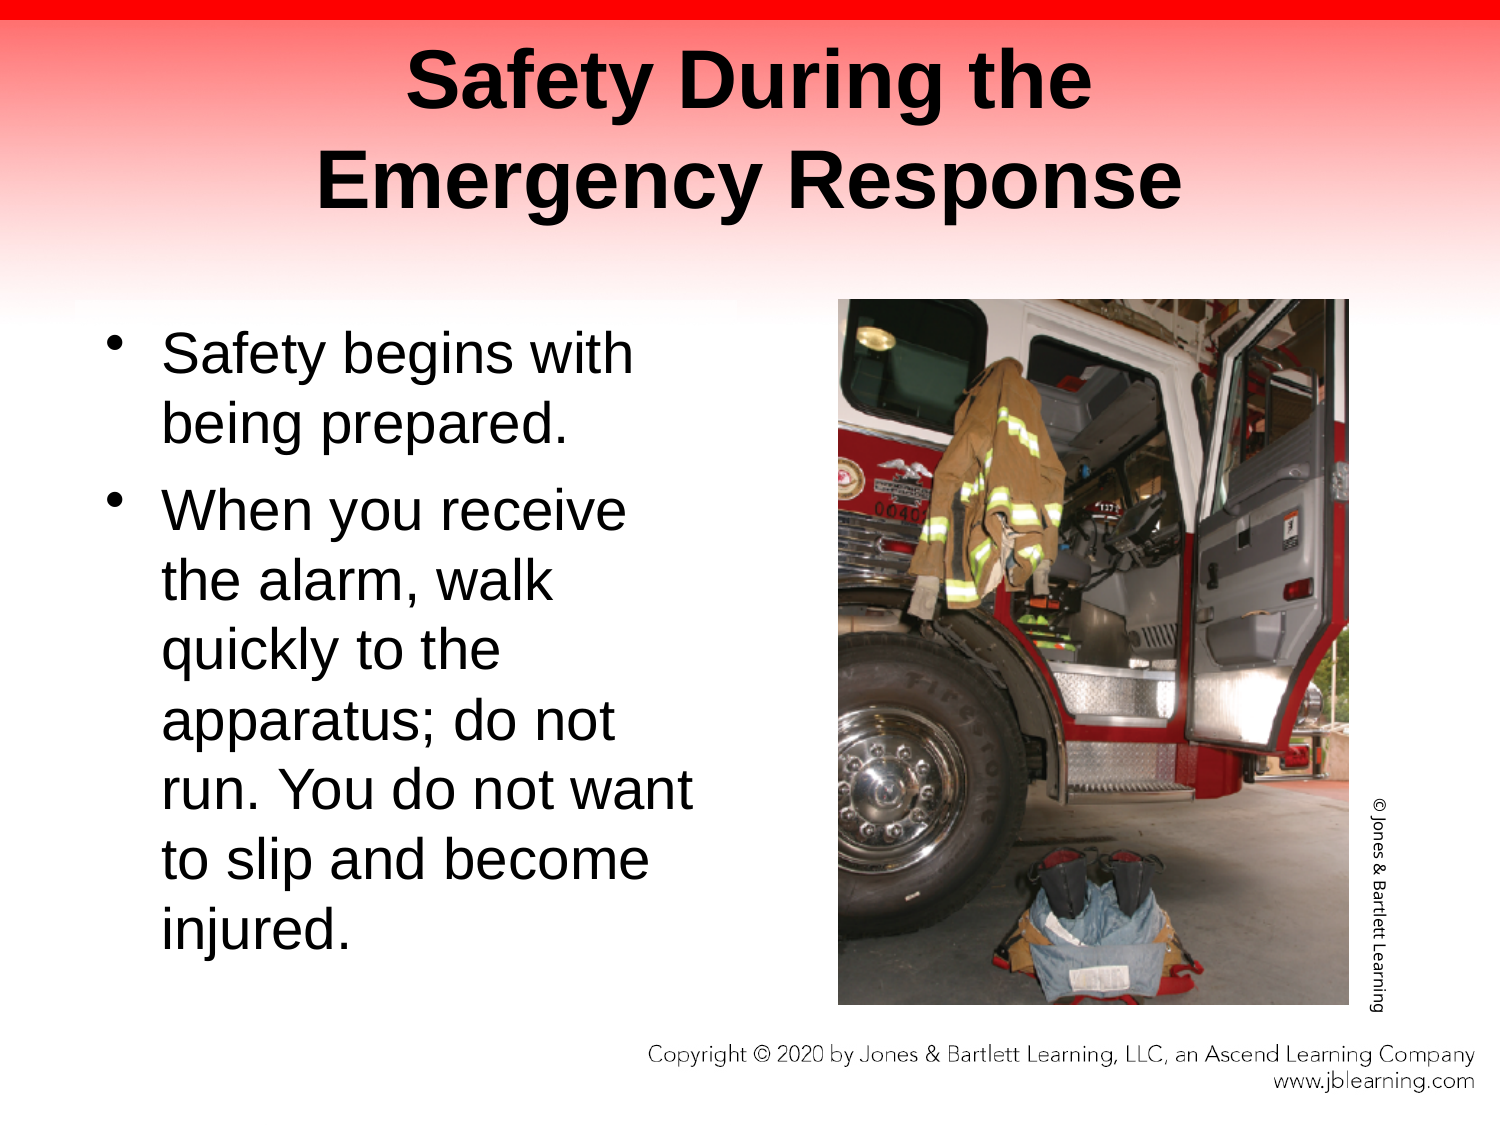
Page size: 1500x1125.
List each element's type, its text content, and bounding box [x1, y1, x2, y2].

picture [0, 0, 1500, 1125]
list Safety begins with being prepared. When you receive the alarm, walk quickly to the apparatus; do not run. You do not want to slip and become injured. [75, 299, 738, 1005]
text_box © Jones & Bartlett Learning [1363, 784, 1398, 1029]
title Safety During the Emergency Response [75, 37, 1425, 213]
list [837, 299, 1349, 1005]
